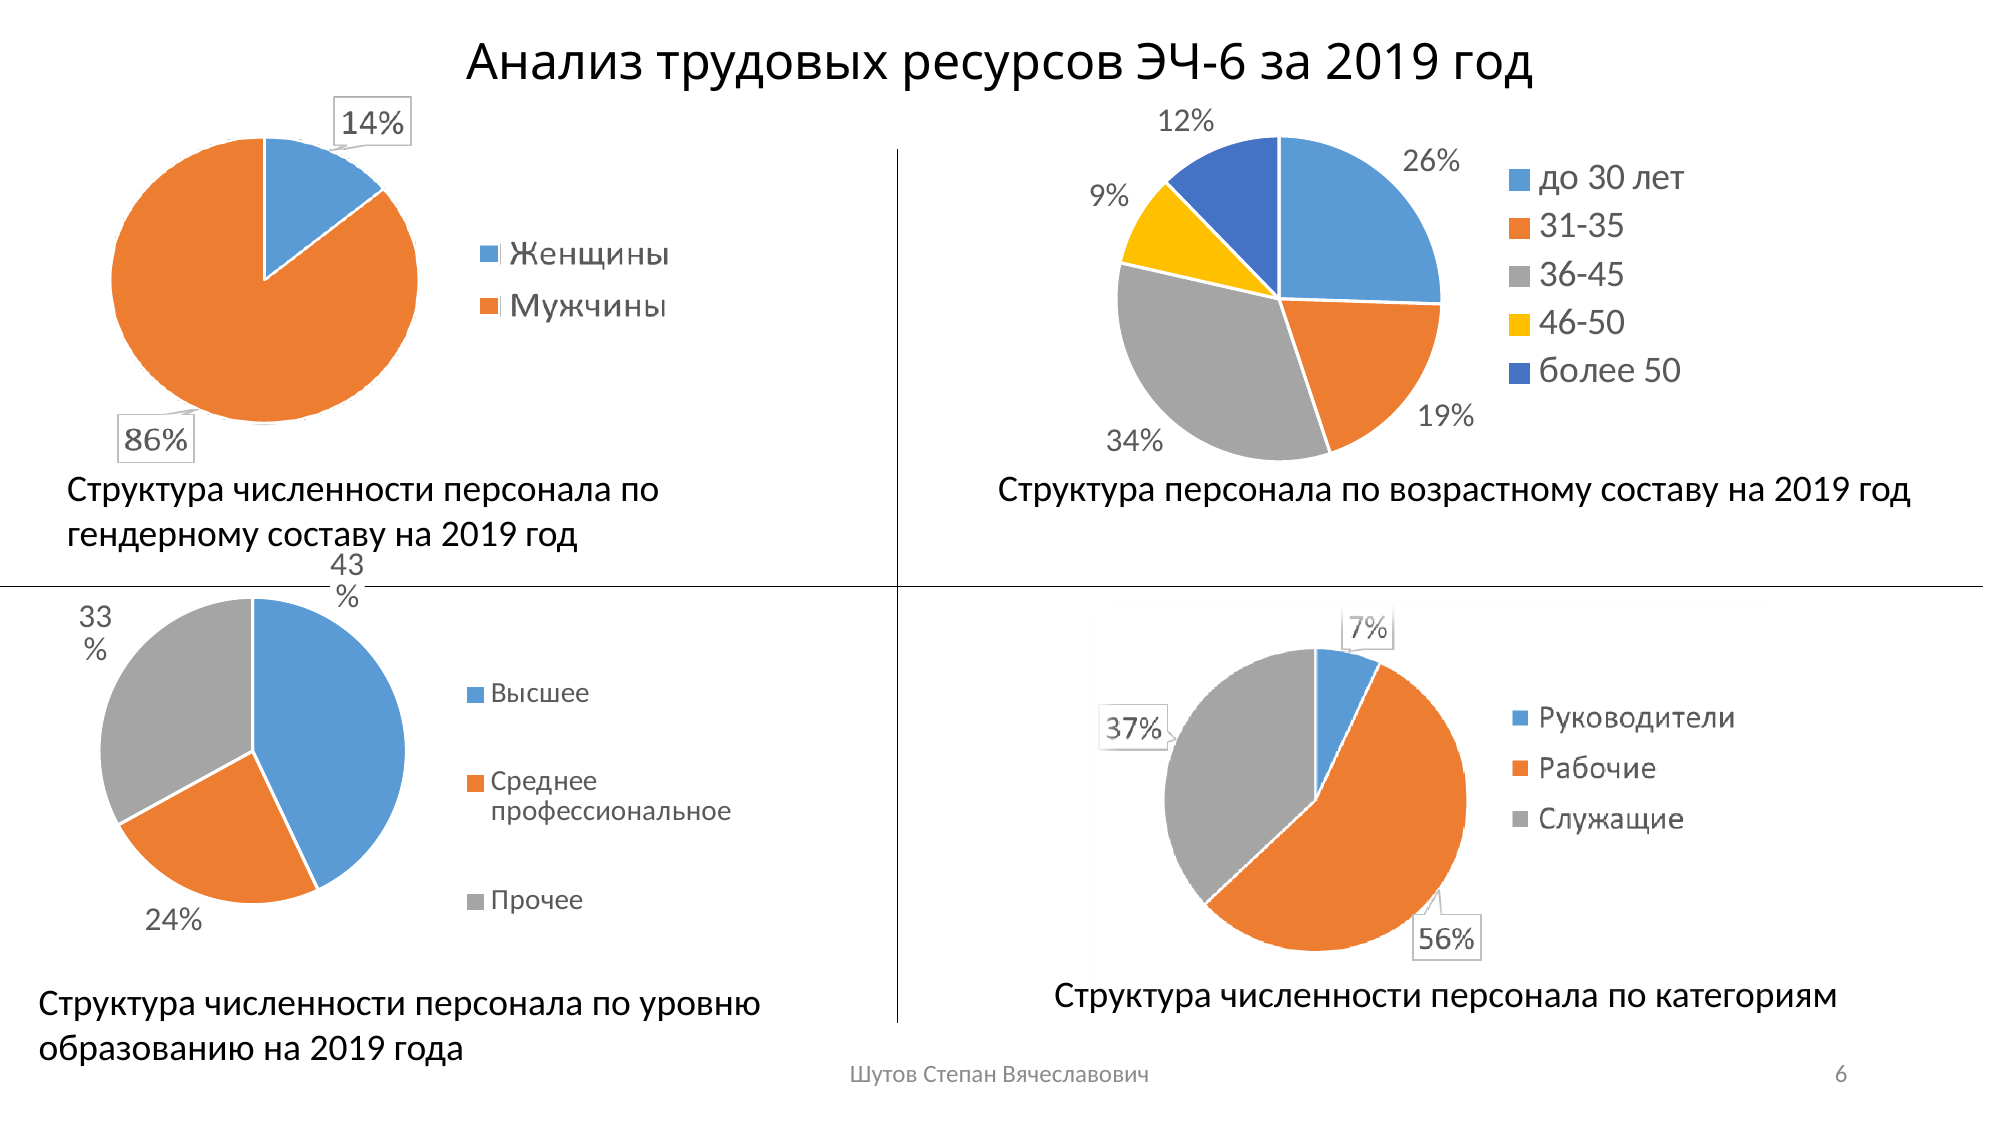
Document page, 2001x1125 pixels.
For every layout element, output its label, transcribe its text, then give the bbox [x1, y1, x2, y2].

chart [31, 544, 782, 995]
picture [63, 72, 689, 487]
text_box Структура численности персонала по гендерному составу на 2019 год [52, 456, 746, 544]
footer Шутов Степан Вячеславович [662, 1042, 1338, 1103]
text_box Структура персонала по возрастному составу на 2019 год [983, 456, 1984, 517]
text_box Структура численности персонала по категориям [1039, 962, 1854, 1023]
text_box Структура численности персонала по уровню образованию на 2019 года [23, 970, 793, 1076]
title Анализ трудовых ресурсов ЭЧ-6 за 2019 год [137, 0, 1863, 127]
chart [1034, 93, 1755, 487]
picture [1088, 601, 1792, 997]
slide_number 6 [1412, 1042, 1863, 1103]
